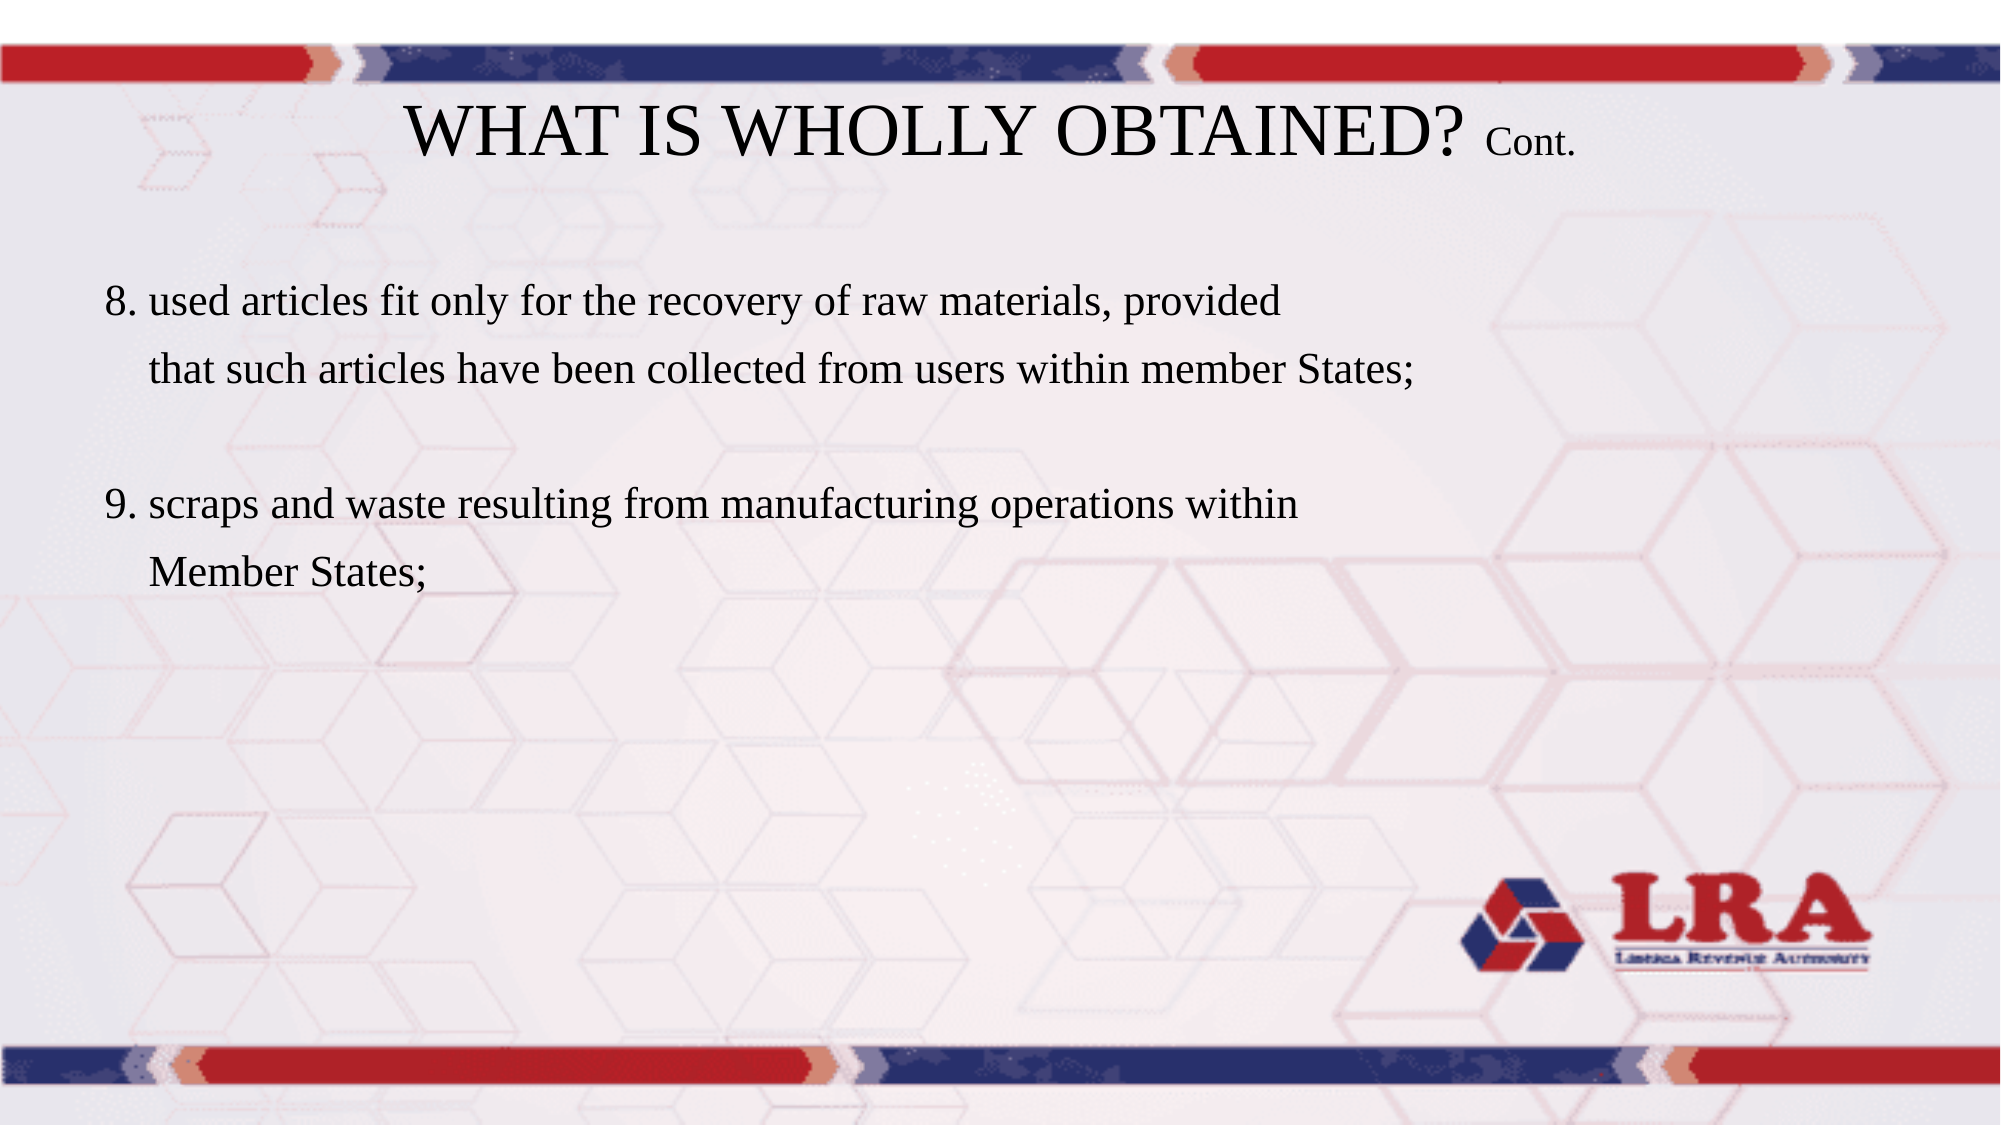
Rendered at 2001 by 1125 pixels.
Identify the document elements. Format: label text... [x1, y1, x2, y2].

picture [0, 0, 2001, 1125]
list 8. used articles fit only for the recovery of raw materials, provided that such articles have been collected from users within member States; 9. scraps and waste resulting from manufacturing operations within Member States; [89, 252, 1863, 1014]
title WHAT IS WHOLLY OBTAINED? Cont. [137, 59, 1844, 204]
